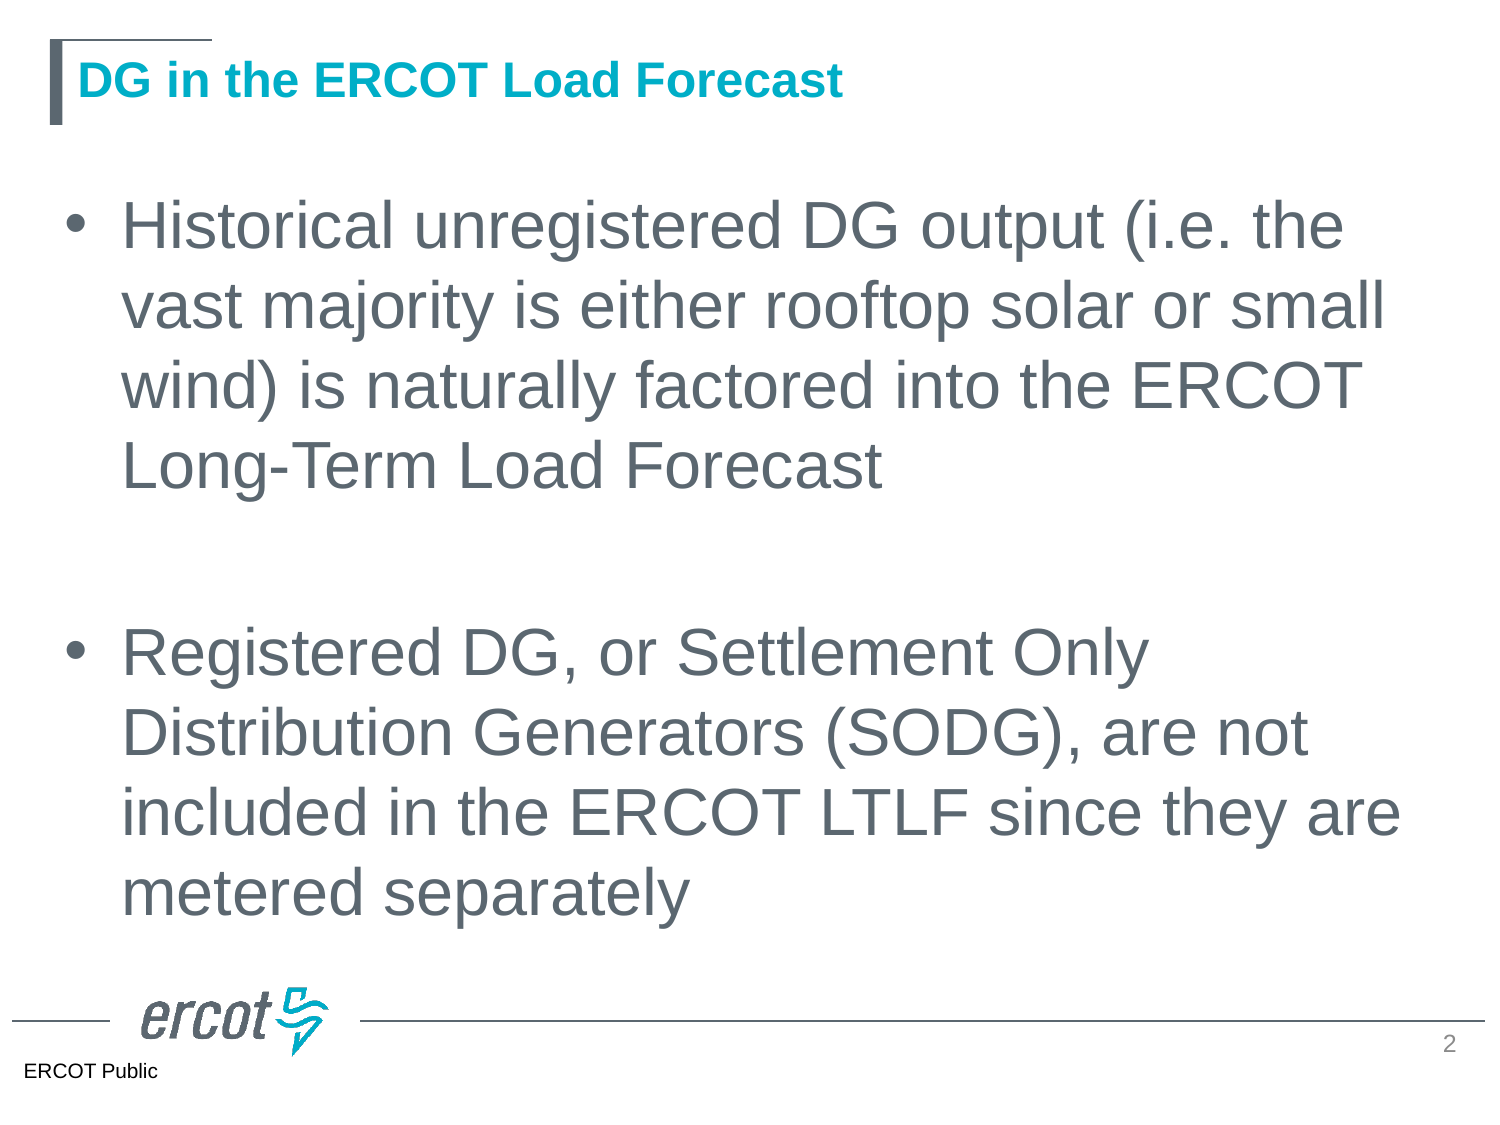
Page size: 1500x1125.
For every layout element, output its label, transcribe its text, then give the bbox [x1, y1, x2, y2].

slide_number 2 [1412, 1025, 1488, 1060]
picture [137, 983, 332, 1059]
title DG in the ERCOT Load Forecast [62, 39, 1450, 174]
list Historical unregistered DG output (i.e. the vast majority is either rooftop solar or small wind) is naturally factored into the ERCOT Long-Term Load Forecast Registered DG, or Settlement Only Distribution Generators (SODG), are not included in the ERCOT LTLF since they are metered separately [50, 174, 1450, 938]
